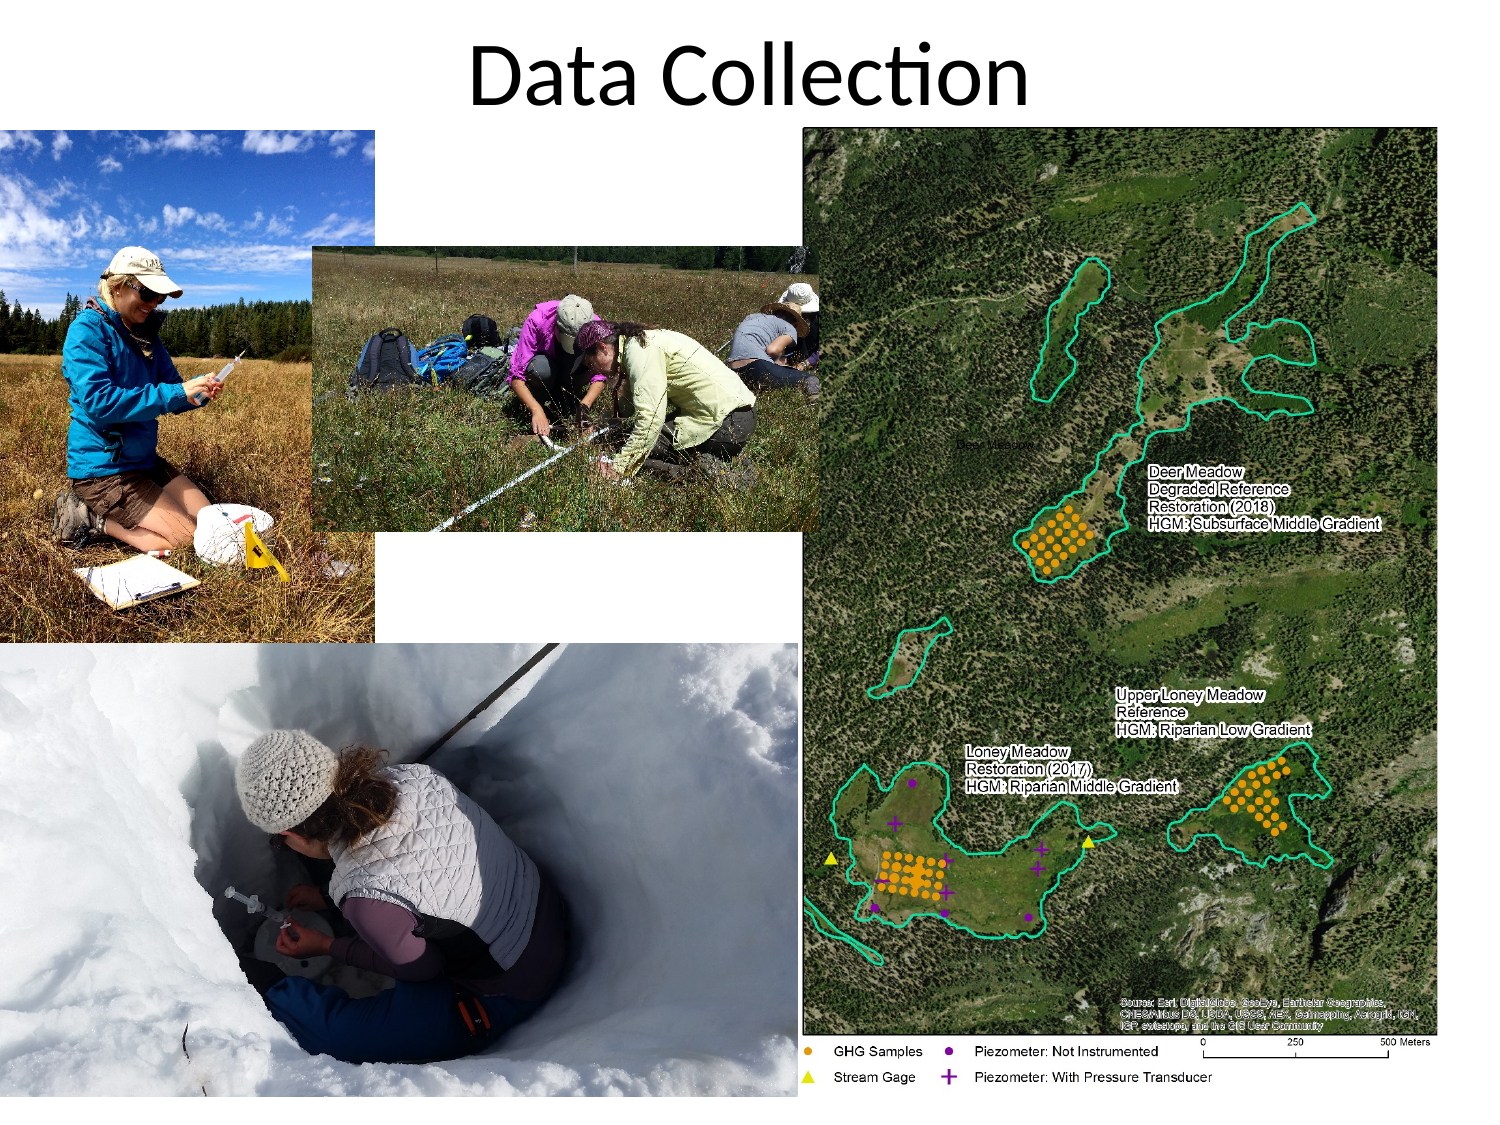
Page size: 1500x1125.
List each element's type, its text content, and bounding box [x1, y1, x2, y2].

picture [0, 130, 819, 1098]
title Data Collection [75, 0, 1425, 163]
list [799, 124, 1438, 1125]
